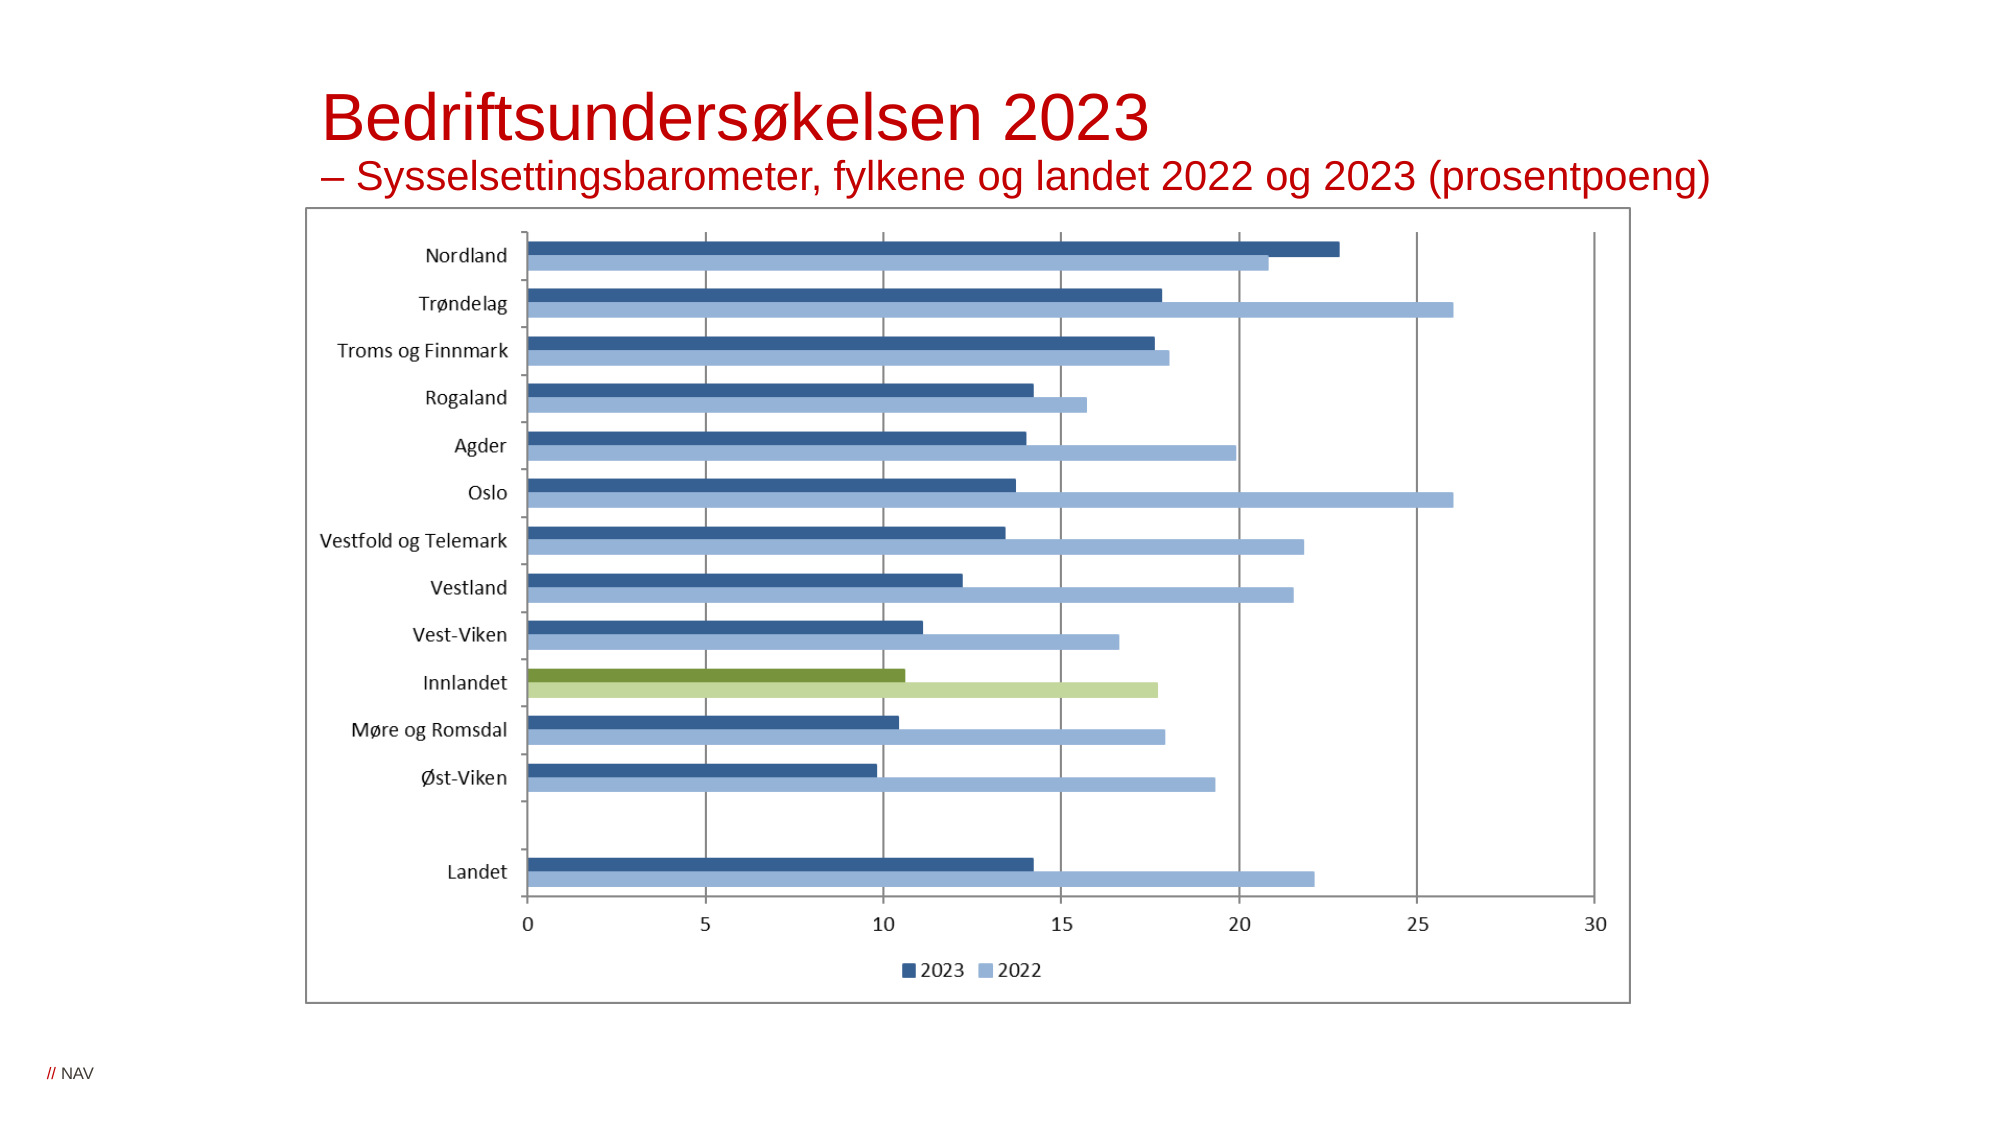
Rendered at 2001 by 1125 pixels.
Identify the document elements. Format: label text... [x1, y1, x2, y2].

picture [305, 207, 1631, 1004]
title Bedriftsundersøkelsen 2023 – Sysselsettingsbarometer, fylkene og landet 2022 og 2023 (prosentpoeng) [305, 29, 1918, 208]
